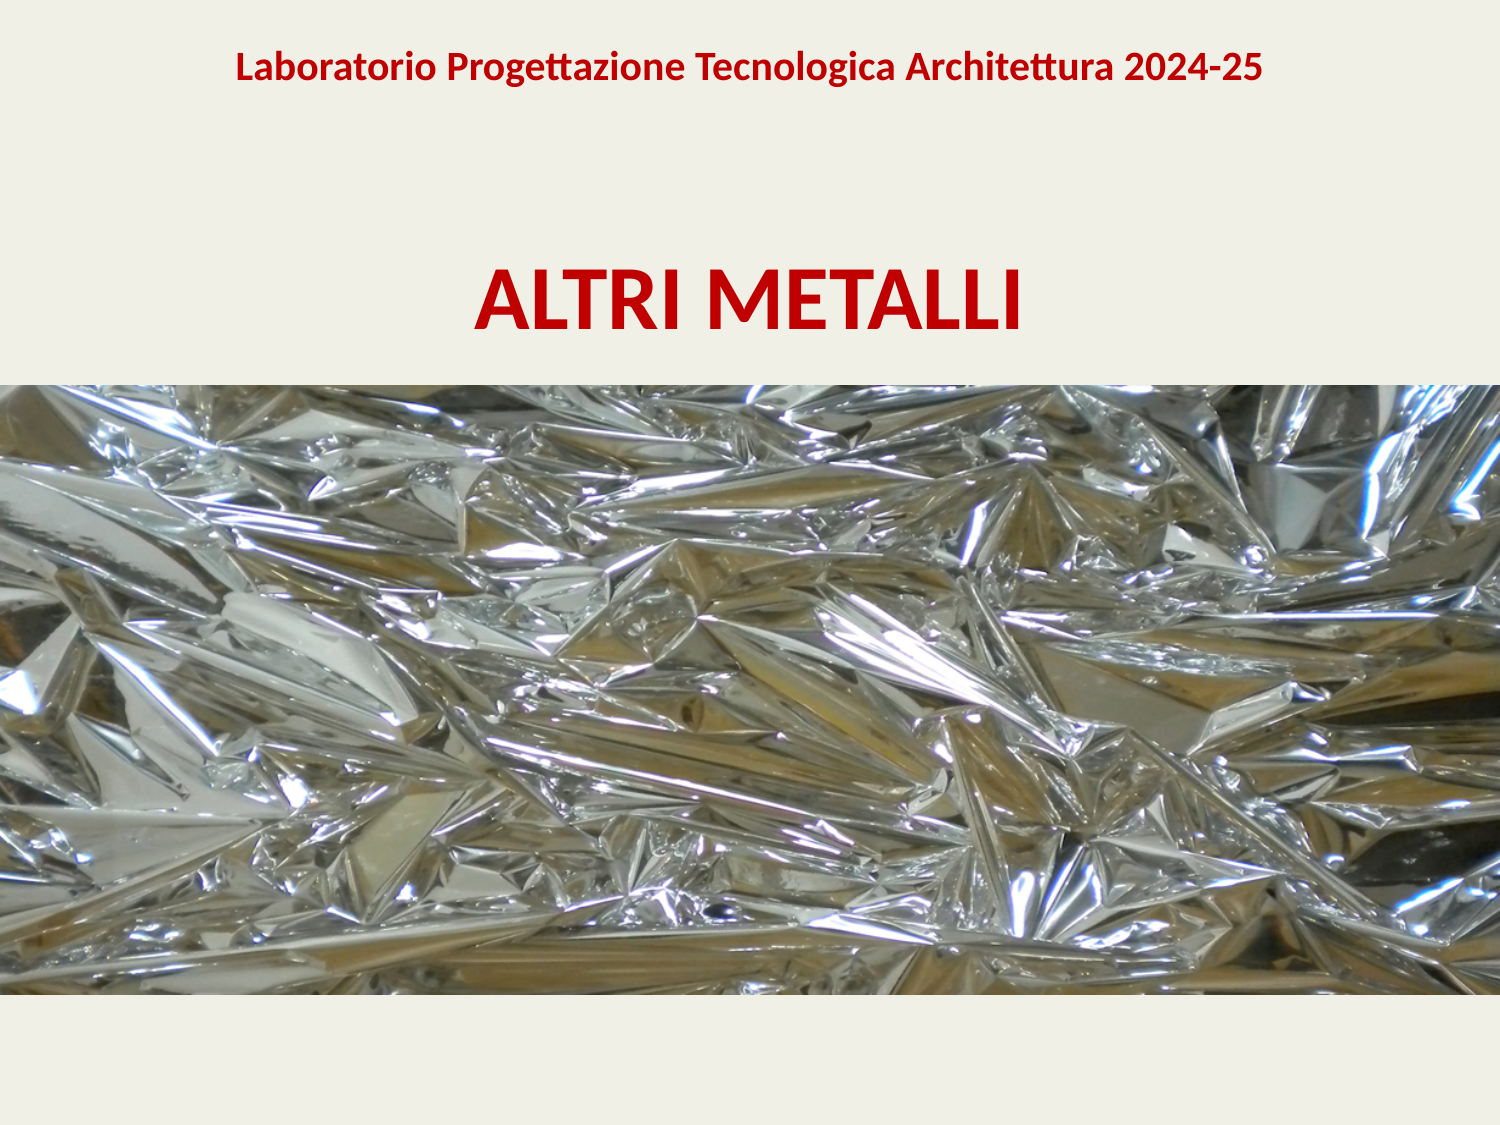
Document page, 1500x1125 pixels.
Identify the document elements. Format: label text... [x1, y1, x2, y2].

text_box ALTRI METALLI [0, 172, 1500, 384]
text_box Laboratorio Progettazione Tecnologica Architettura 2024-25 [97, 10, 1403, 118]
picture [0, 385, 1500, 996]
